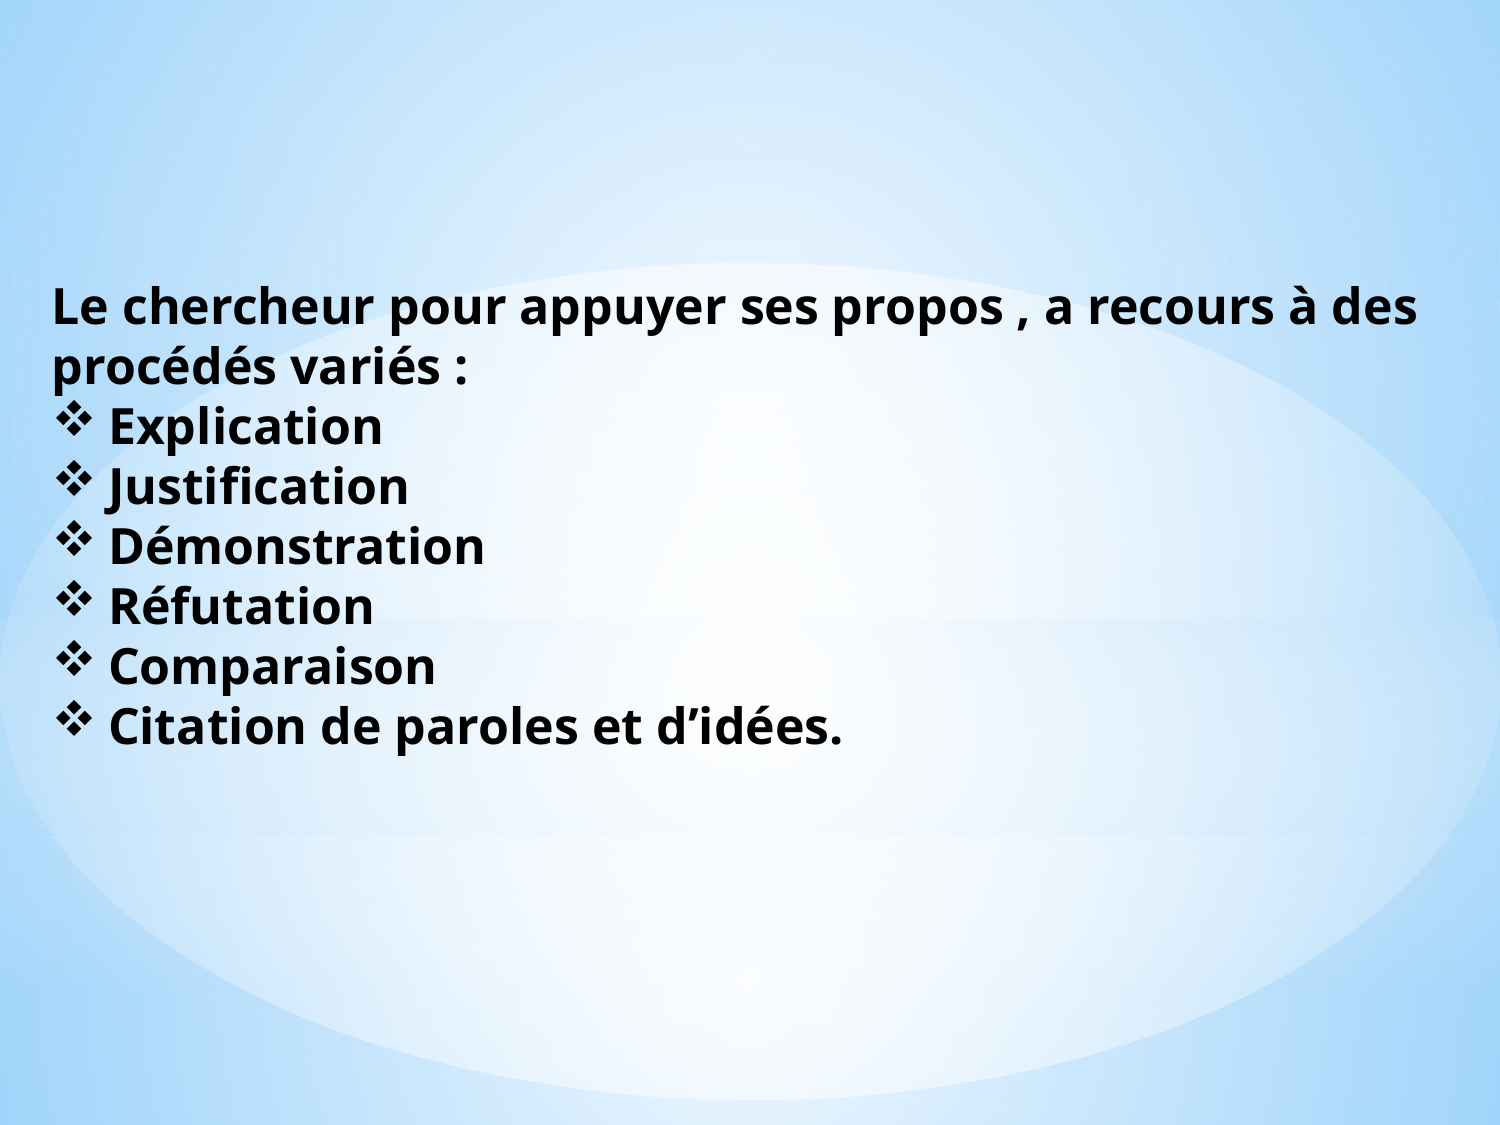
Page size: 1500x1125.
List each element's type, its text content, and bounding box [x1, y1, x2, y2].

text_box Le chercheur pour appuyer ses propos , a recours à des procédés variés : Explication Justification Démonstration Réfutation Comparaison Citation de paroles et d’idées. [37, 267, 1443, 762]
